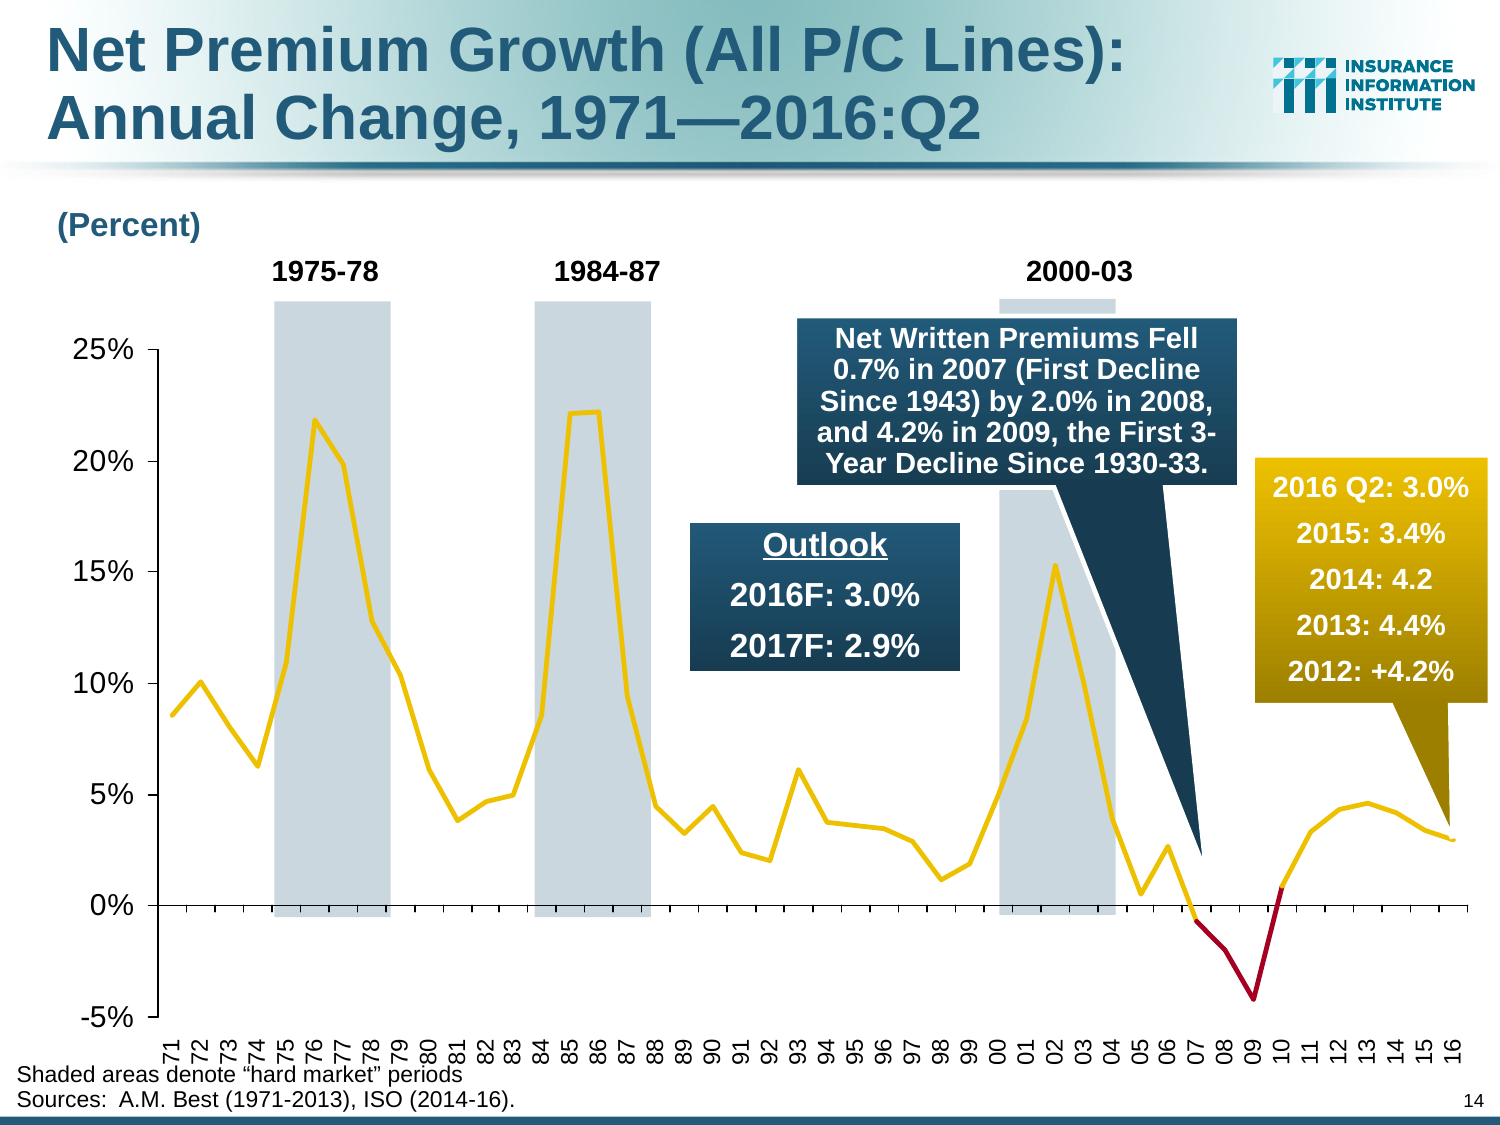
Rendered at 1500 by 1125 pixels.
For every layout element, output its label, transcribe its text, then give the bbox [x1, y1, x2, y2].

text_box [534, 301, 651, 314]
text_box [999, 298, 1116, 314]
text_box 2000-03 [992, 245, 1168, 296]
text_box 1984-87 [520, 245, 695, 296]
slide_number 14 [1410, 1091, 1485, 1112]
title Net Premium Growth (All P/C Lines): Annual Change, 1971—2016:Q2 [38, 14, 1253, 157]
picture [0, 0, 1500, 189]
text_box Shaded areas denote “hard market” periods Sources: A.M. Best (1971-2013), ISO (2014-16). [0, 1038, 1199, 1125]
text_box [59, 316, 1490, 1077]
text_box 1975-78 [237, 245, 413, 296]
text_box [274, 301, 391, 314]
text_box (Percent) [56, 207, 1406, 244]
